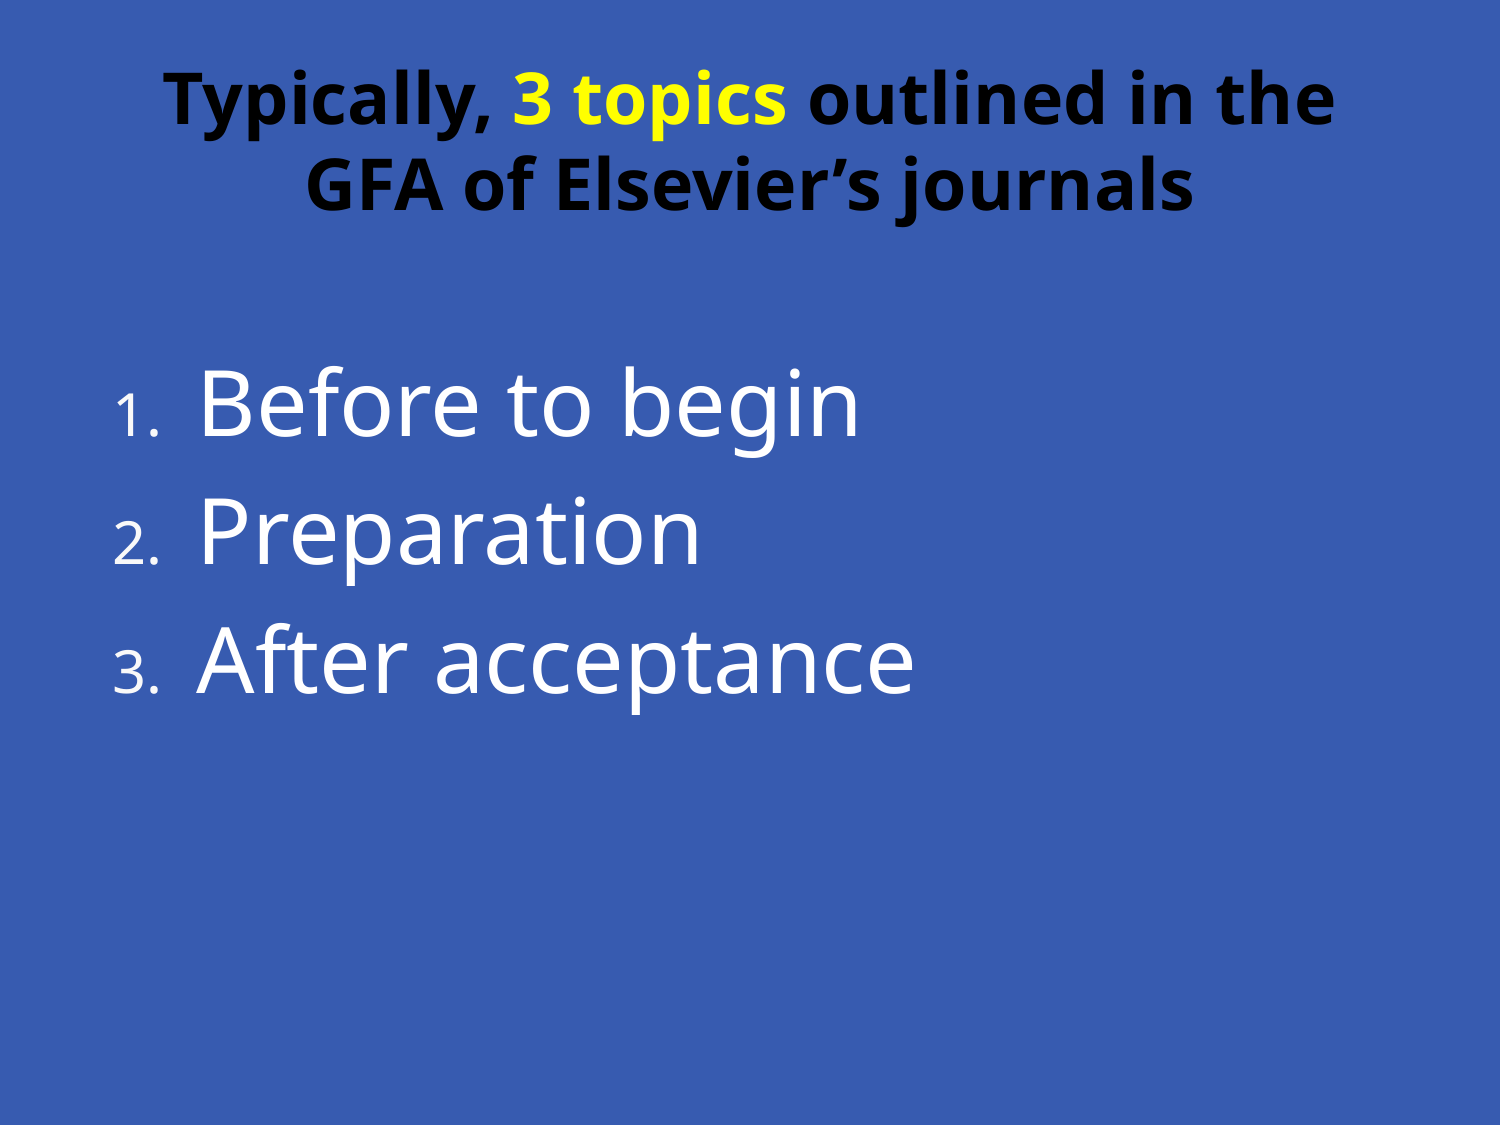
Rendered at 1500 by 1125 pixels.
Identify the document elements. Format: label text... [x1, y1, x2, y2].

title Typically, 3 topics outlined in the GFA of Elsevier’s journals [75, 45, 1425, 233]
list Before to begin Preparation After acceptance [75, 337, 1425, 1035]
